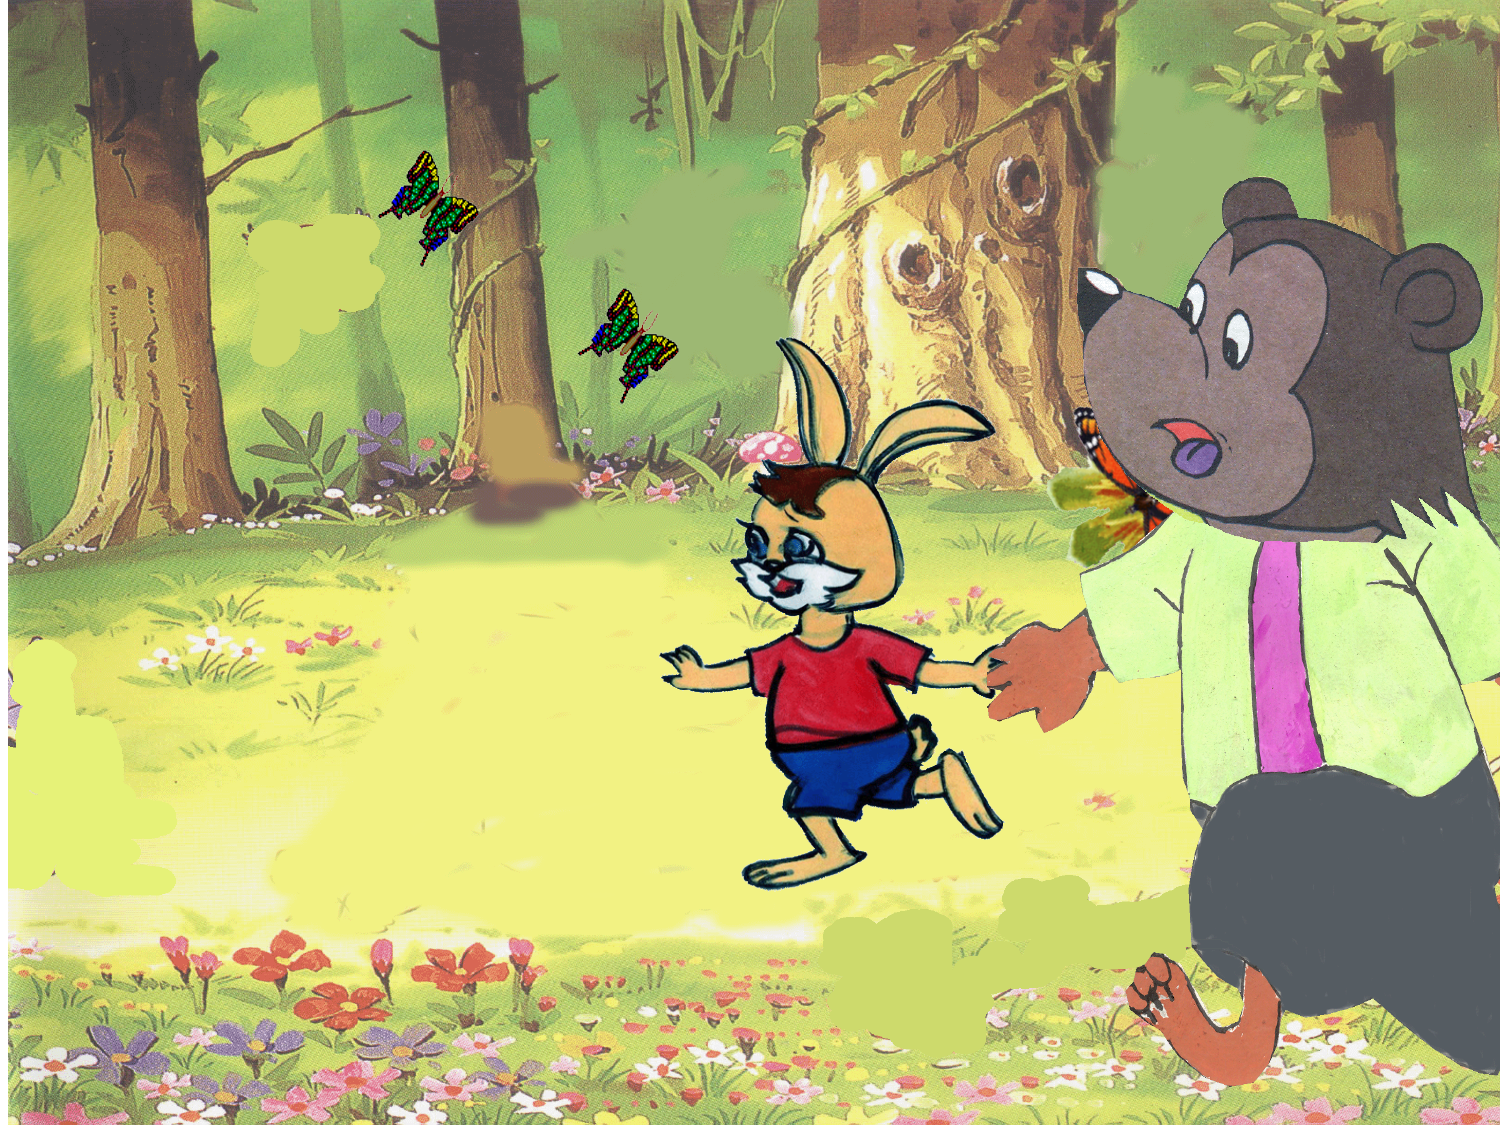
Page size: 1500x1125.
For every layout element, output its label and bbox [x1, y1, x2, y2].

picture [8, 0, 1500, 1125]
text_box [374, 149, 1418, 408]
